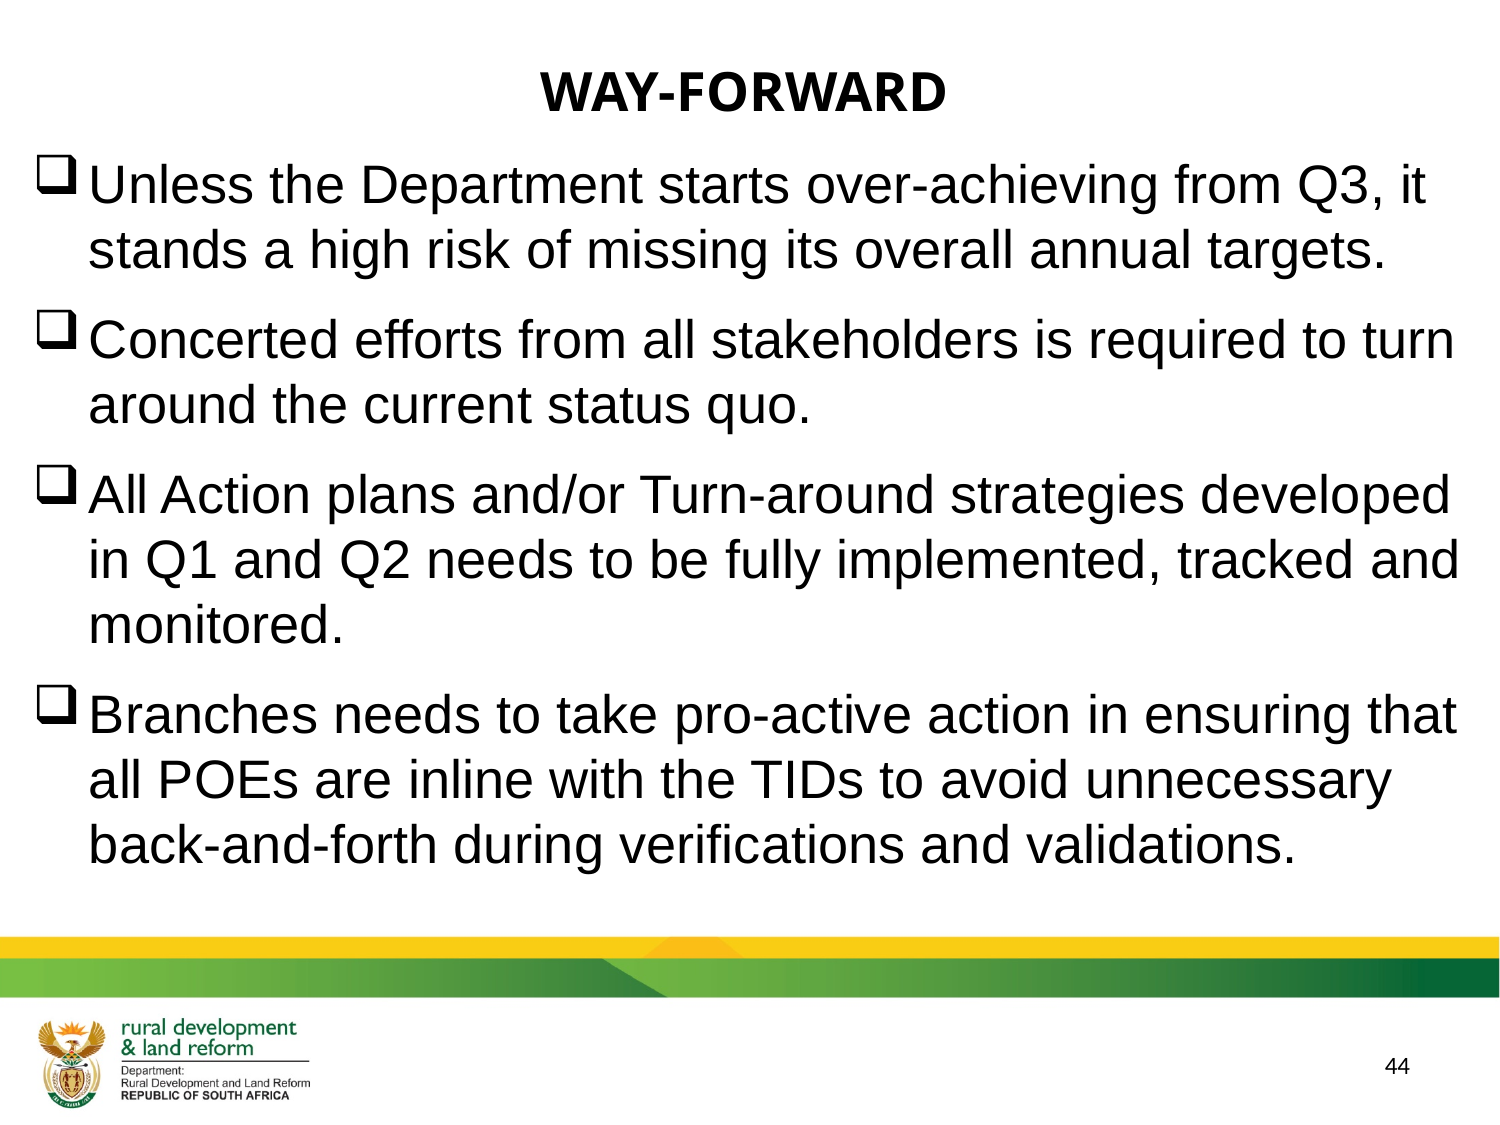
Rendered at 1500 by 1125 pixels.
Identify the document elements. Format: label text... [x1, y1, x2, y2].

picture [0, 909, 1500, 1125]
list Unless the Department starts over-achieving from Q3, it stands a high risk of missing its overall annual targets. Concerted efforts from all stakeholders is required to turn around the current status quo. All Action plans and/or Turn-around strategies developed in Q1 and Q2 needs to be fully implemented, tracked and monitored. Branches needs to take pro-active action in ensuring that all POEs are inline with the TIDs to avoid unnecessary back-and-forth during verifications and validations. [17, 142, 1482, 926]
title WAY-FORWARD [131, 37, 1358, 142]
